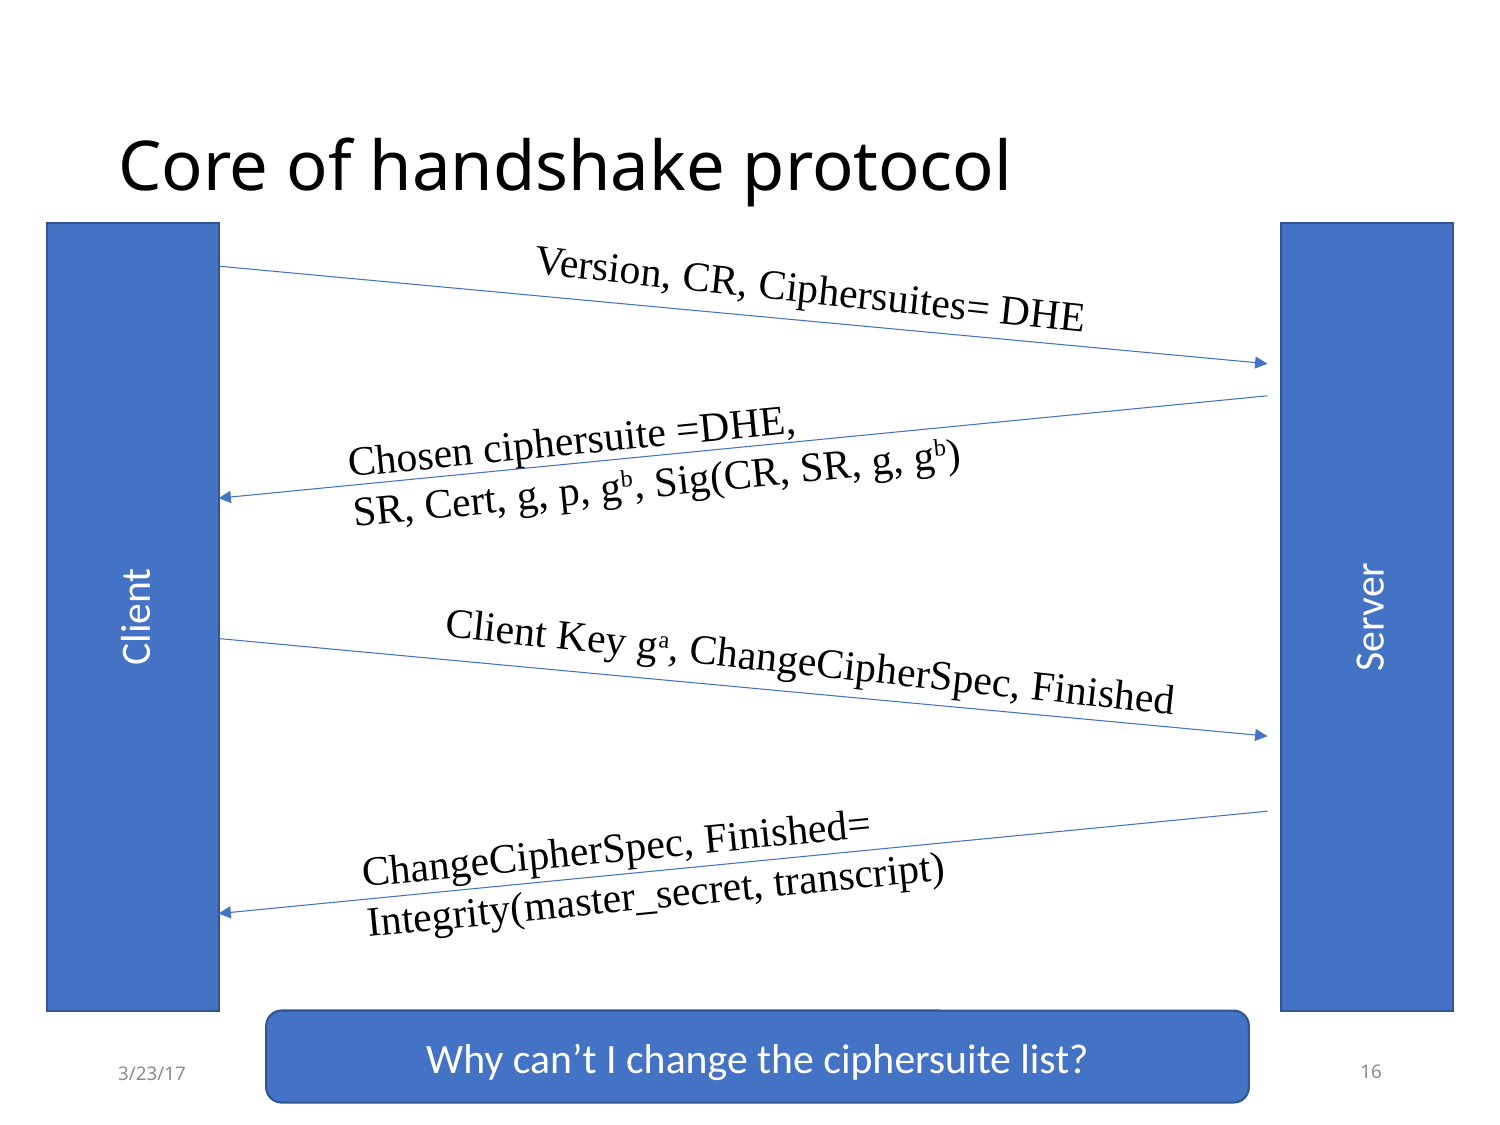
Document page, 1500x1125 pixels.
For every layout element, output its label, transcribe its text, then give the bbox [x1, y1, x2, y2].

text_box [219, 254, 1268, 364]
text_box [219, 627, 1268, 737]
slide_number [103, 1042, 274, 1103]
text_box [218, 395, 1268, 514]
slide_number 16 [1241, 1042, 1397, 1103]
title Core of handshake protocol [103, 59, 1397, 278]
text_box Why can’t I change the ciphersuite list? [265, 1009, 1250, 1104]
text_box Server [1280, 222, 1454, 1012]
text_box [218, 809, 1268, 926]
text_box Client [46, 222, 220, 1012]
